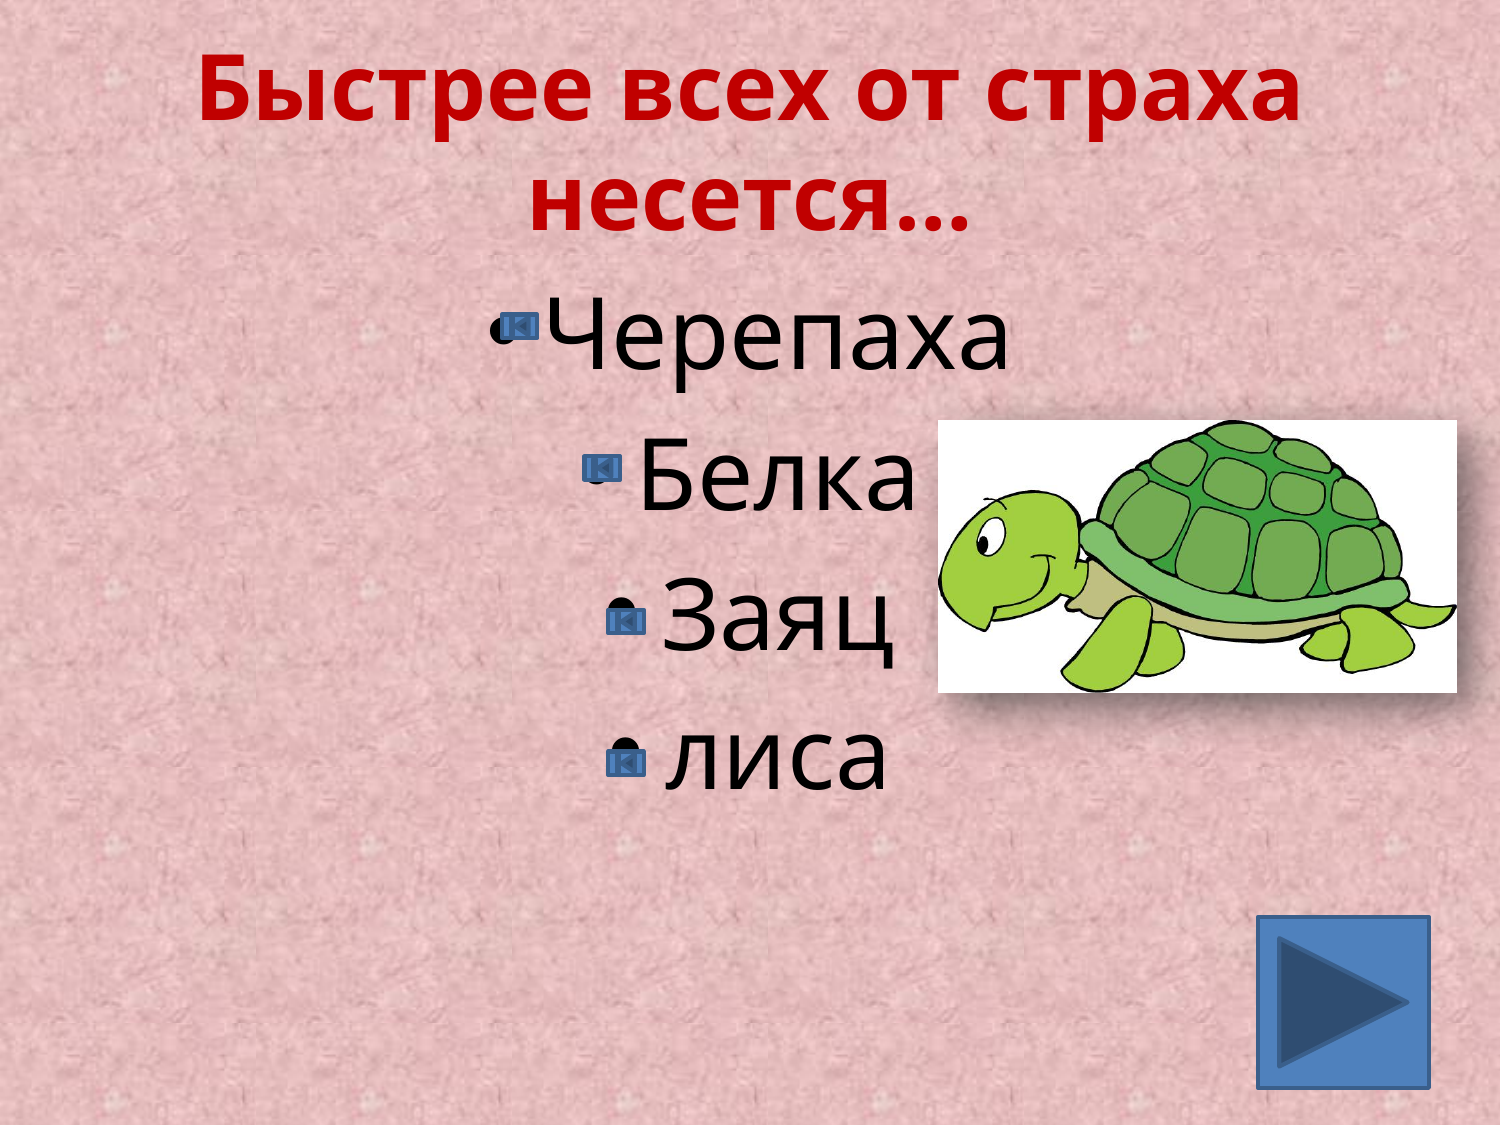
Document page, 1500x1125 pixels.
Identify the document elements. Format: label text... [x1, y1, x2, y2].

text_box [582, 454, 622, 482]
text_box [606, 749, 646, 777]
picture [0, 0, 1500, 1125]
text_box [606, 608, 646, 635]
list Черепаха Белка Заяц лиса [75, 262, 1425, 1005]
title Быстрее всех от страха несется… [75, 45, 1425, 233]
text_box [500, 312, 539, 340]
text_box [1256, 915, 1431, 1090]
